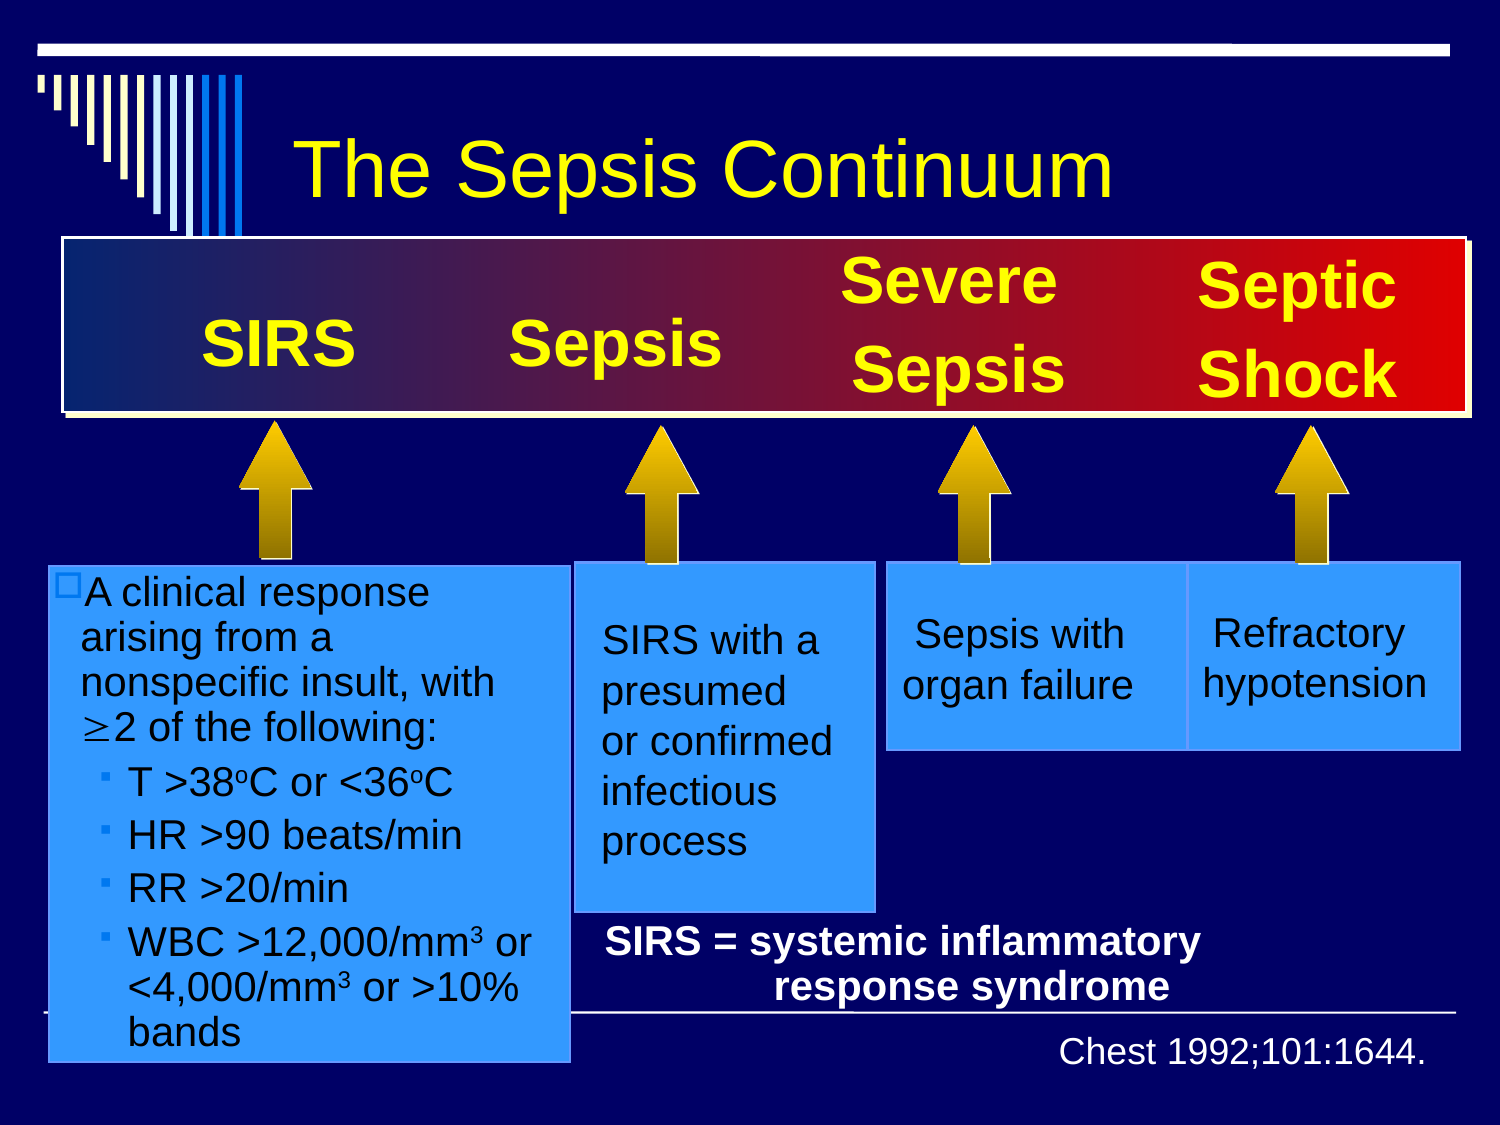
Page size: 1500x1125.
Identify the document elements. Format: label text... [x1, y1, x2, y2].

text_box Sepsis with organ failure [887, 562, 1187, 750]
title The Sepsis Continuum [277, 89, 1415, 235]
text_box [937, 424, 1010, 563]
text_box SIRS = systemic inflammatory response syndrome [587, 912, 1311, 1018]
text_box [238, 421, 311, 558]
text_box Chest 1992;101:1644. [1012, 1025, 1500, 1081]
text_box [624, 424, 698, 563]
text_box SIRS with a presumed or confirmed infectious process [574, 562, 875, 913]
list A clinical response arising from a nonspecific insult, with 2 of the following: T >38oC or <36oC HR >90 beats/min RR >20/min WBC >12,000/mm3 or <4,000/mm3 or >10% bands [37, 562, 551, 892]
text_box [1275, 424, 1348, 563]
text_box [62, 237, 1500, 413]
text_box [48, 565, 571, 1063]
text_box Refractory hypotension [1187, 562, 1461, 750]
